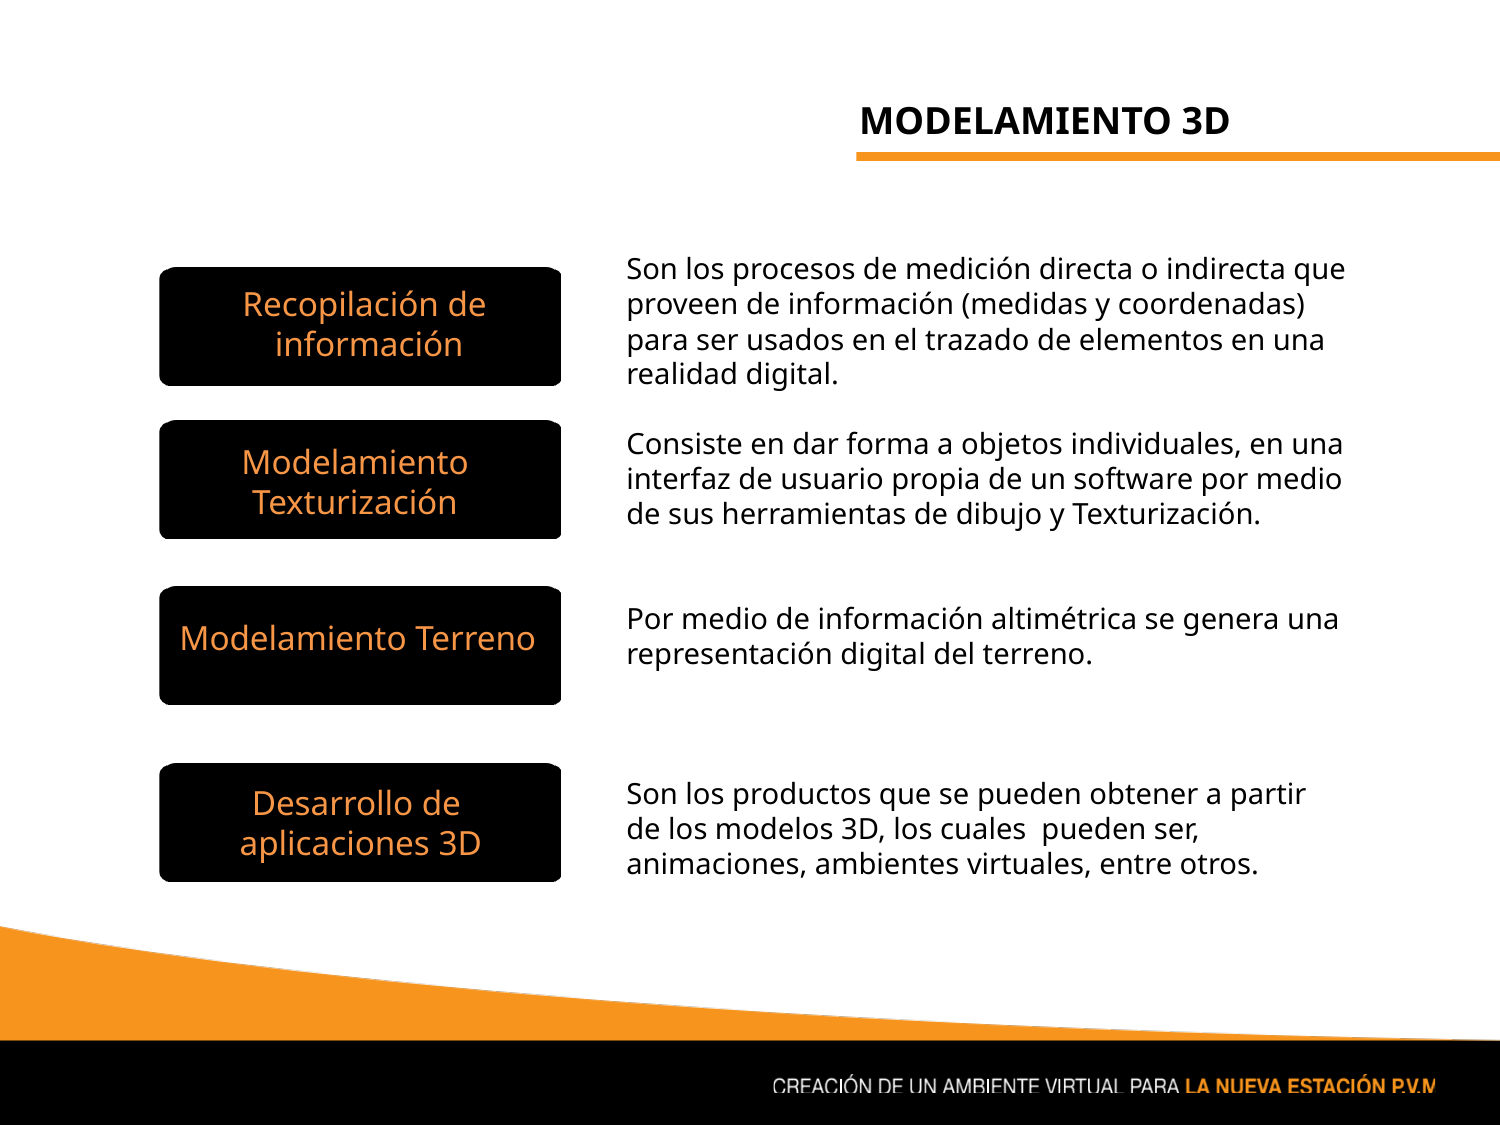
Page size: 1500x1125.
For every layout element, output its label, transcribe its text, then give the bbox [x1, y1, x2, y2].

picture [0, 925, 1500, 1125]
picture [159, 585, 562, 705]
picture [159, 266, 562, 386]
picture [855, 152, 1500, 162]
picture [159, 420, 562, 540]
text_box Son los procesos de medición directa o indirecta que proveen de información (medidas y coordenadas) para ser usados en el trazado de elementos en una realidad digital. Consiste en dar forma a objetos individuales, en una interfaz de usuario propia de un software por medio de sus herramientas de dibujo y Texturización. Por medio de información altimétrica se genera una representación digital del terreno. Son los productos que se pueden obtener a partir de los modelos 3D, los cuales pueden ser, animaciones, ambientes virtuales, entre otros. [611, 243, 1362, 923]
picture [159, 762, 562, 882]
text_box MODELAMIENTO 3D [844, 89, 1500, 150]
